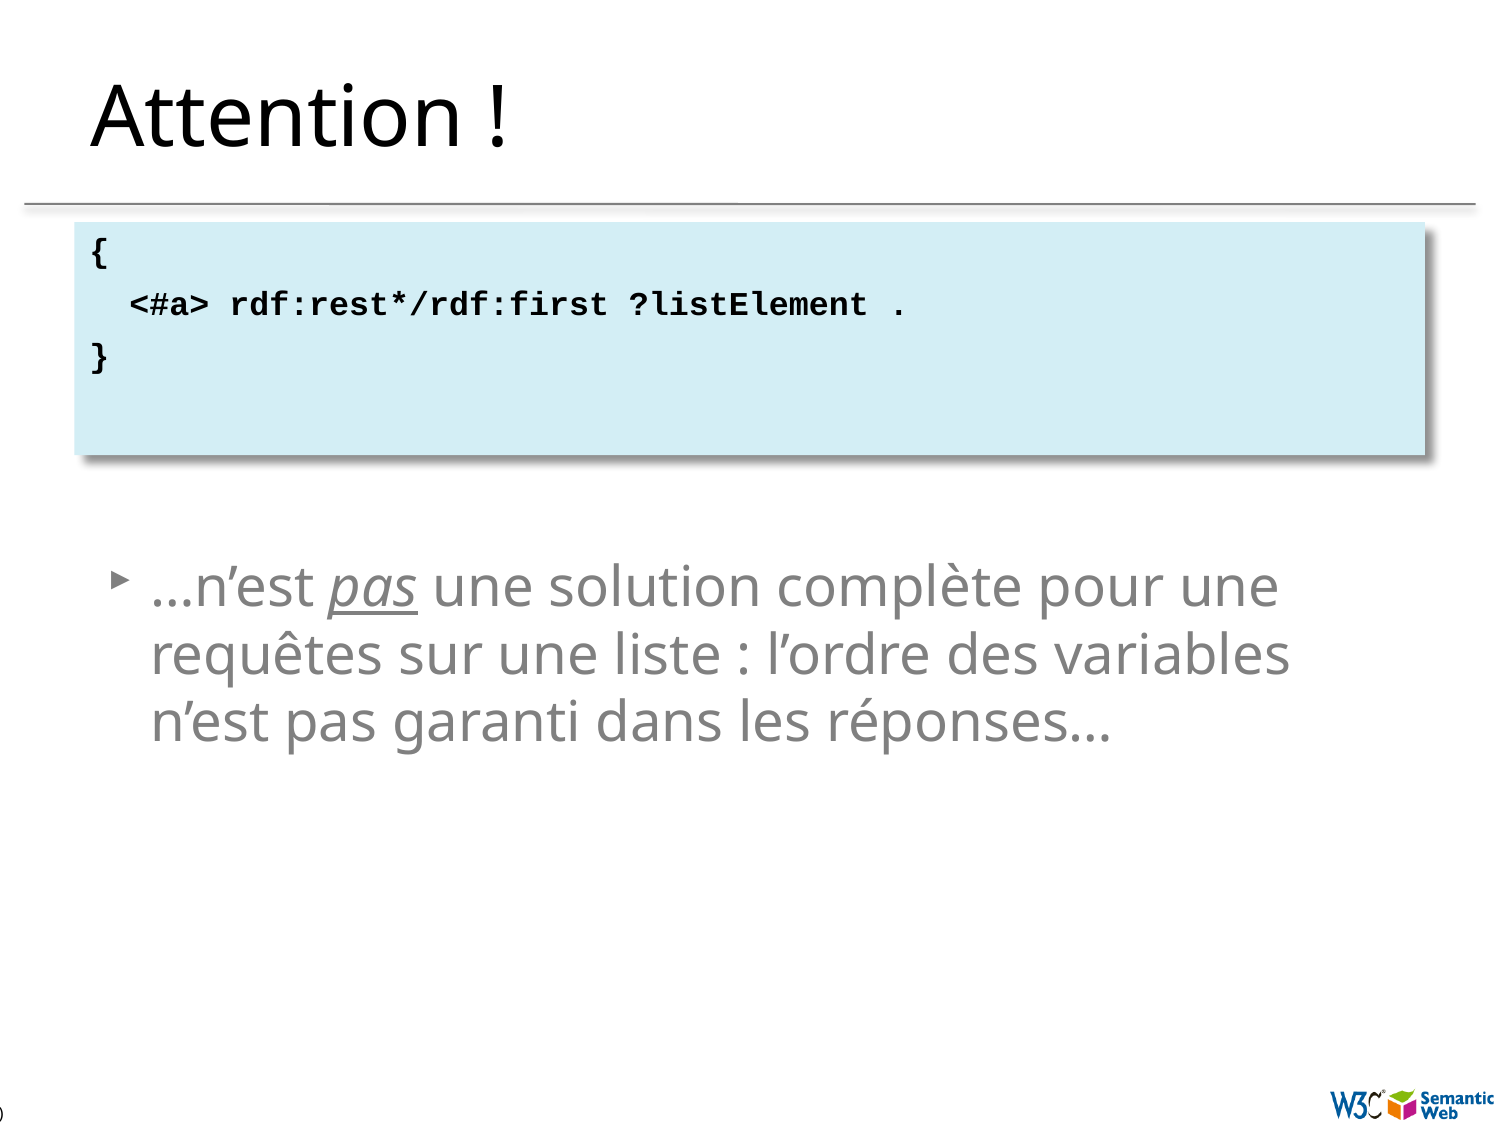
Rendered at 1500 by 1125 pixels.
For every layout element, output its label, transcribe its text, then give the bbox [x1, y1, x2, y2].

list { <#a> rdf:rest*/rdf:first ?listElement . } [74, 222, 1425, 456]
picture [1330, 1087, 1494, 1120]
title Attention ! [75, 37, 1425, 188]
list …n’est pas une solution complète pour une requêtes sur une liste : l’ordre des variables n’est pas garanti dans les réponses… [75, 542, 1426, 789]
